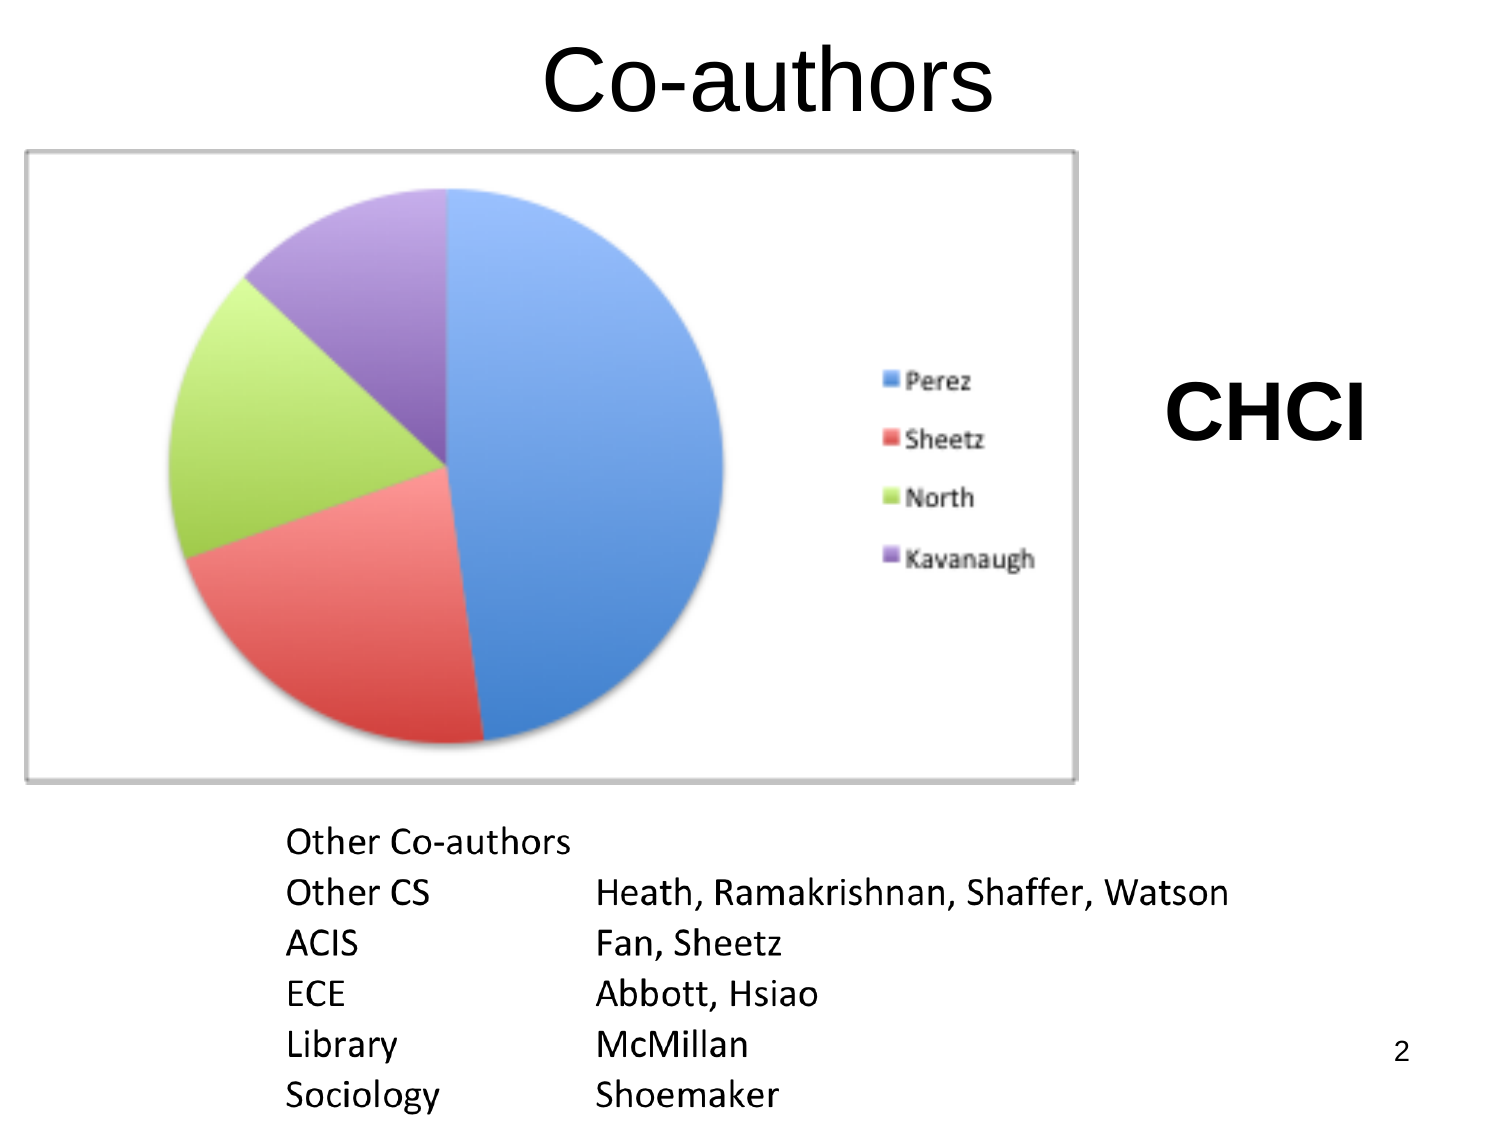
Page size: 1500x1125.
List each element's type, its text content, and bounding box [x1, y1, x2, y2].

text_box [274, 815, 1326, 1122]
title Co-authors [262, 0, 1276, 151]
text_box CHCI [1149, 350, 1425, 465]
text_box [24, 149, 1079, 785]
slide_number 2 [1329, 1024, 1426, 1103]
